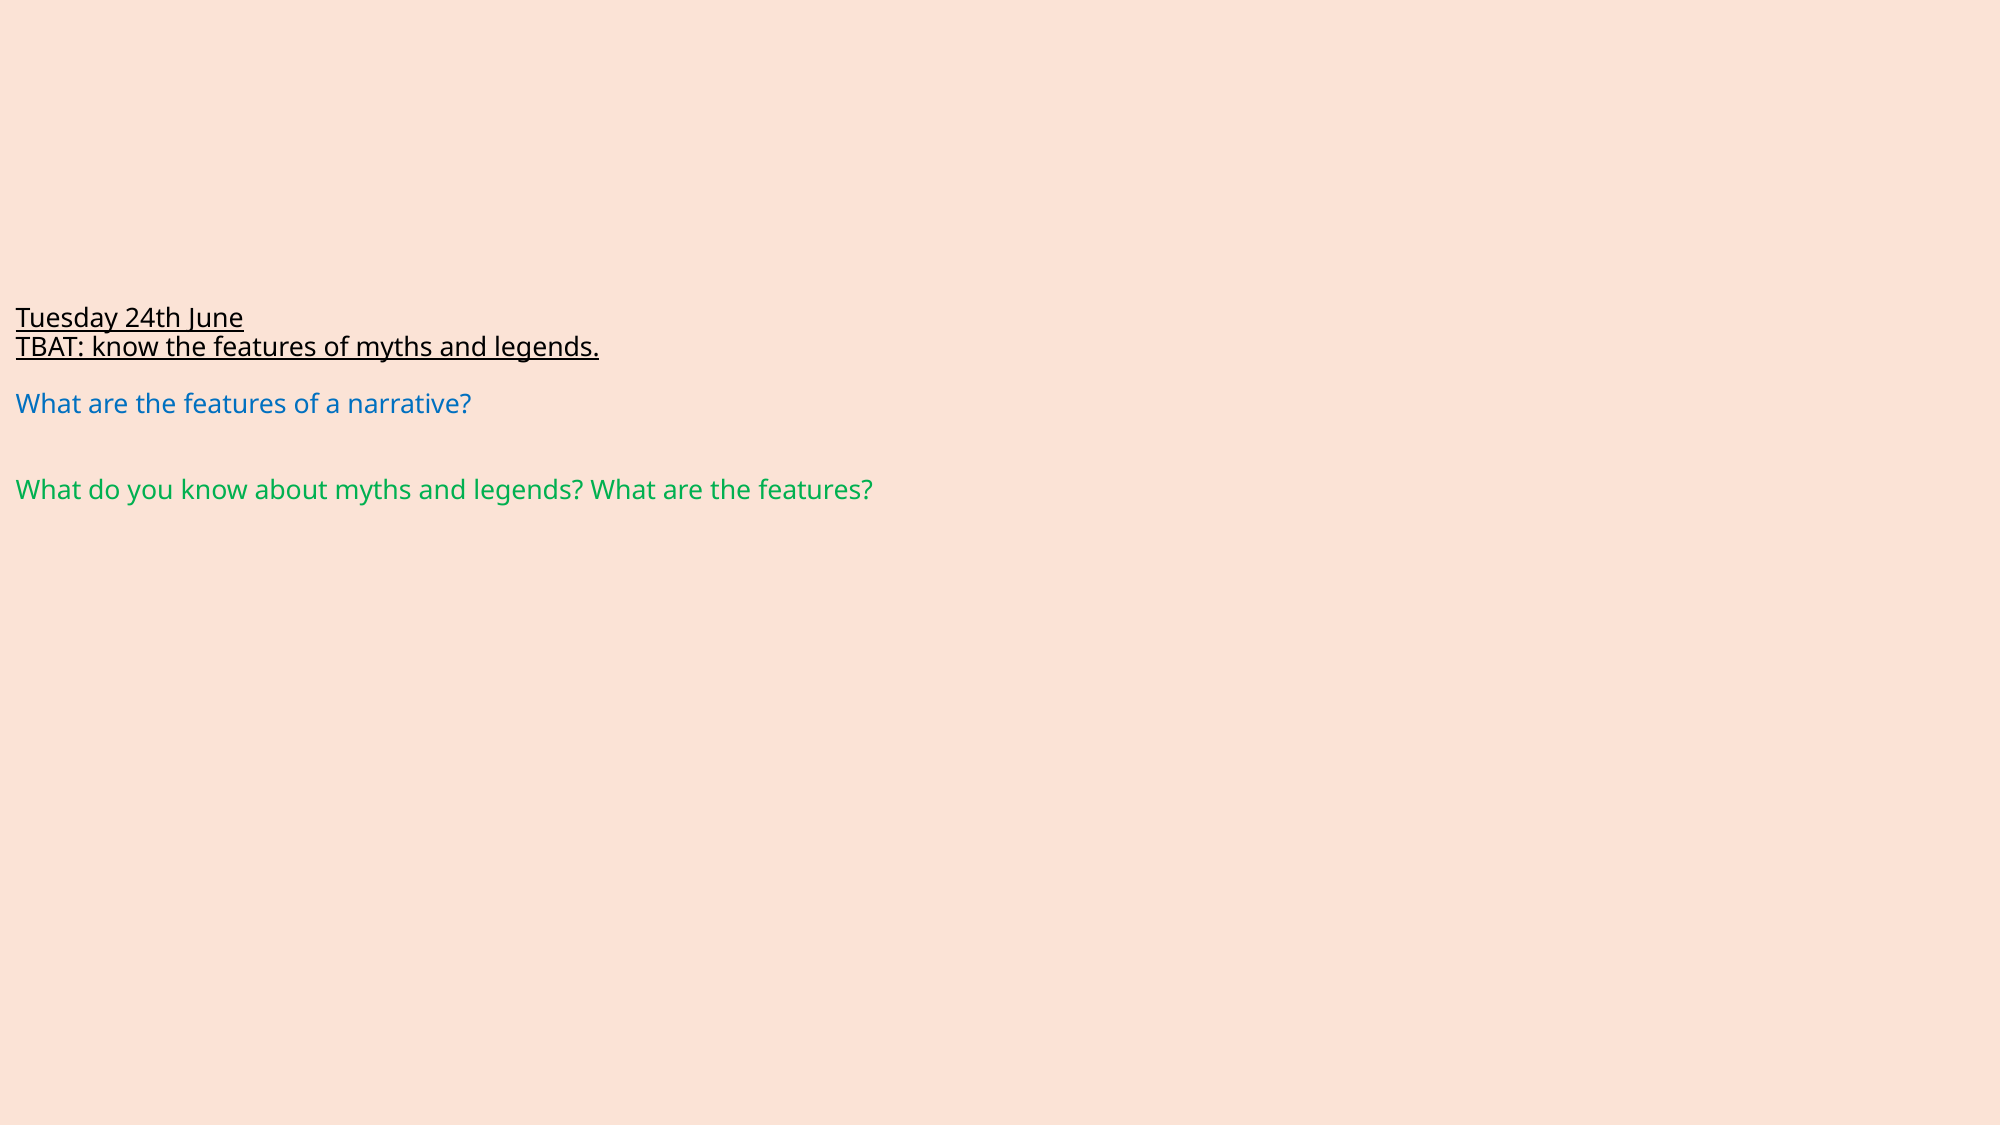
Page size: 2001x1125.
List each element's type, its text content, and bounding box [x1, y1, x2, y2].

title Tuesday 24th June TBAT: know the features of myths and legends. What are the features of a narrative? What do you know about myths and legends? What are the features? [0, 296, 2000, 514]
